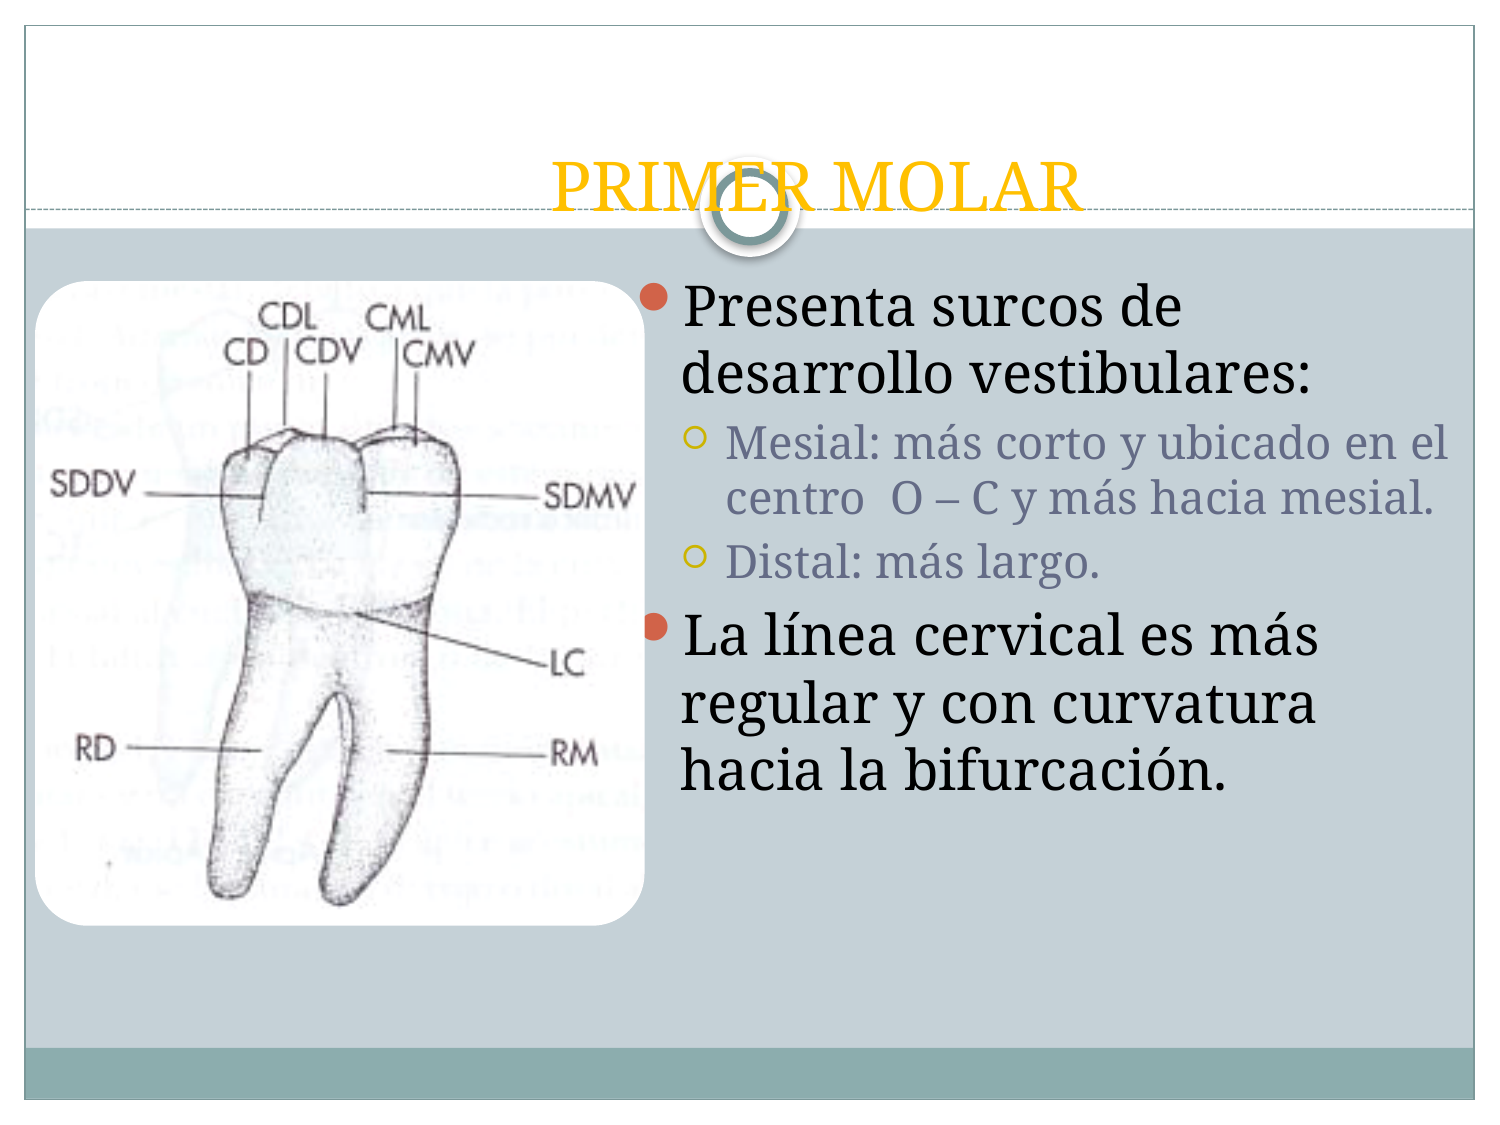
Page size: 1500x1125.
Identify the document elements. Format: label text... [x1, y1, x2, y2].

title PRIMER MOLAR [204, 45, 1430, 233]
picture [34, 280, 645, 926]
list Presenta surcos de desarrollo vestibulares: Mesial: más corto y ubicado en el centro O – C y más hacia mesial. Distal: más largo. La línea cervical es más regular y con curvatura hacia la bifurcación. [621, 262, 1465, 1005]
